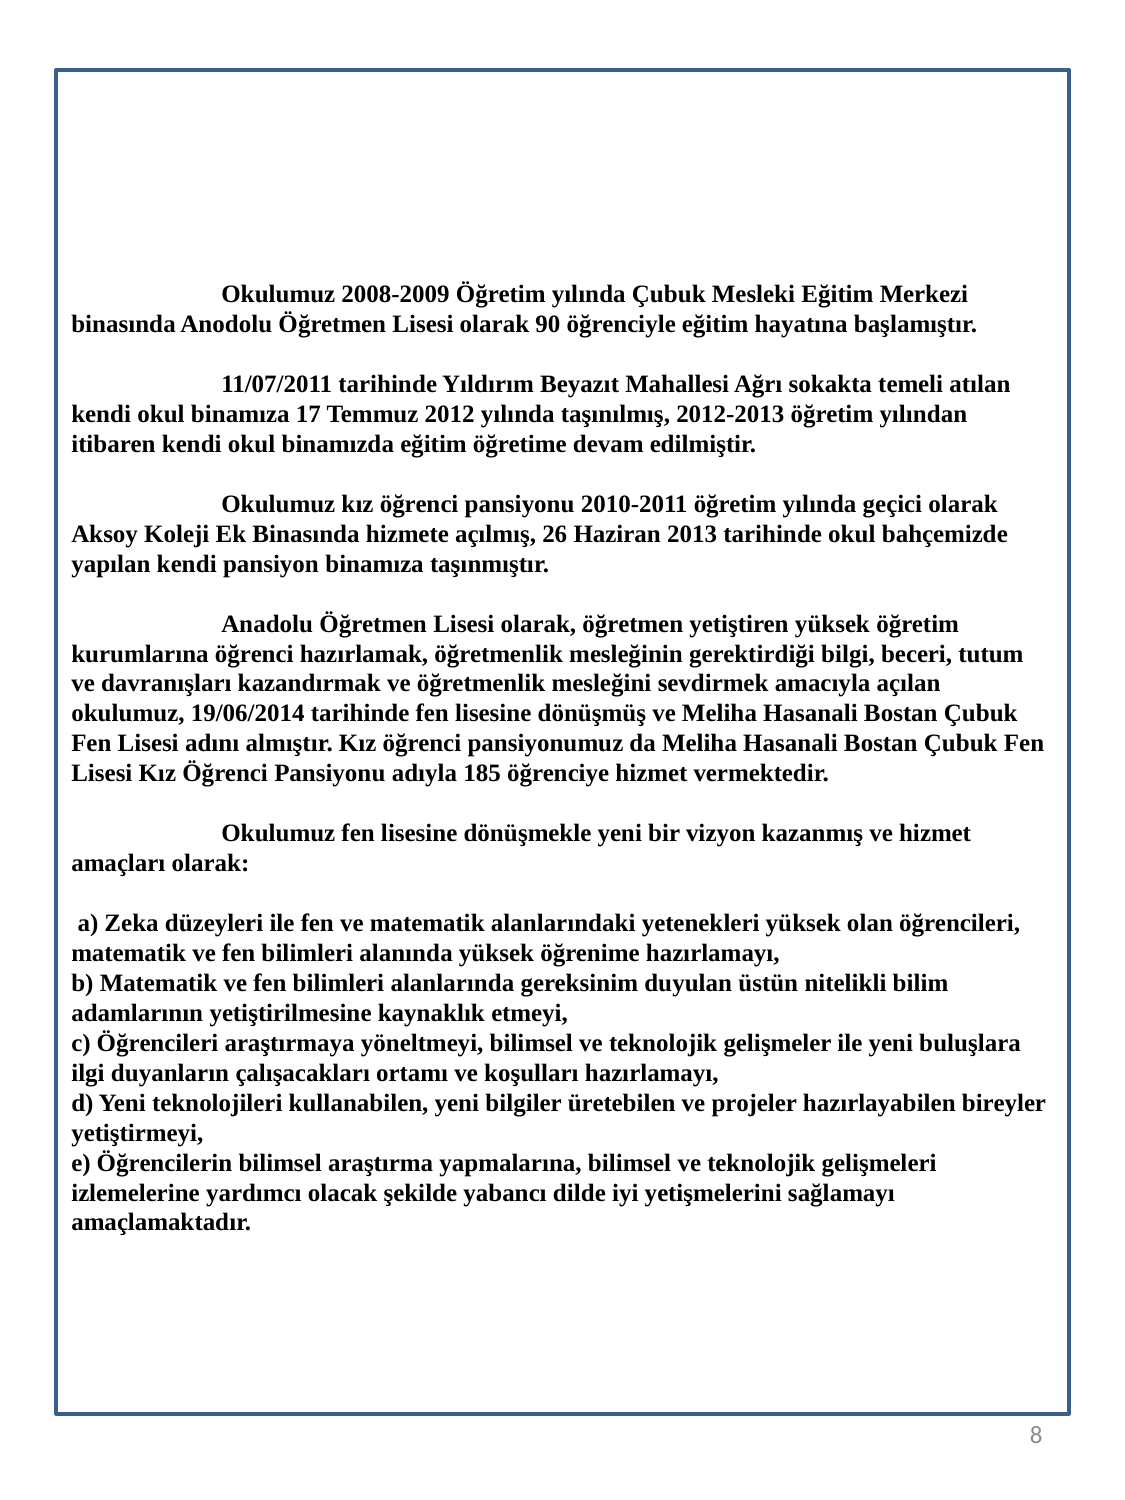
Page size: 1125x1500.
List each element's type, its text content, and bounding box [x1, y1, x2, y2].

slide_number 8 [1002, 1393, 1058, 1474]
title Okulumuz 2008-2009 Öğretim yılında Çubuk Mesleki Eğitim Merkezi binasında Anodolu Öğretmen Lisesi olarak 90 öğrenciyle eğitim hayatına başlamıştır. 11/07/2011 tarihinde Yıldırım Beyazıt Mahallesi Ağrı sokakta temeli atılan kendi okul binamıza 17 Temmuz 2012 yılında taşınılmış, 2012-2013 öğretim yılından itibaren kendi okul binamızda eğitim öğretime devam edilmiştir. Okulumuz kız öğrenci pansiyonu 2010-2011 öğretim yılında geçici olarak Aksoy Koleji Ek Binasında hizmete açılmış, 26 Haziran 2013 tarihinde okul bahçemizde yapılan kendi pansiyon binamıza taşınmıştır. Anadolu Öğretmen Lisesi olarak, öğretmen yetiştiren yüksek öğretim kurumlarına öğrenci hazırlamak, öğretmenlik mesleğinin gerektirdiği bilgi, beceri, tutum ve davranışları kazandırmak ve öğretmenlik mesleğini sevdirmek amacıyla açılan okulumuz, 19/06/2014 tarihinde fen lisesine dönüşmüş ve Meliha Hasanali Bostan Çubuk Fen Lisesi adını almıştır. Kız öğrenci pansiyonumuz da Meliha Hasanali Bostan Çubuk Fen Lisesi Kız Öğrenci Pansiyonu adıyla 185 öğrenciye hizmet vermektedir. Okulumuz fen lisesine dönüşmekle yeni bir vizyon kazanmış ve hizmet amaçları olarak: a) Zeka düzeyleri ile fen ve matematik alanlarındaki yetenekleri yüksek olan öğrencileri, matematik ve fen bilimleri alanında yüksek öğrenime hazırlamayı, b) Matematik ve fen bilimleri alanlarında gereksinim duyulan üstün nitelikli bilim adamlarının yetiştirilmesine kaynaklık etmeyi, c) Öğrencileri araştırmaya yöneltmeyi, bilimsel ve teknolojik gelişmeler ile yeni buluşlara ilgi duyanların çalışacakları ortamı ve koşulları hazırlamayı, d) Yeni teknolojileri kullanabilen, yeni bilgiler üretebilen ve projeler hazırlayabilen bireyler yetiştirmeyi, e) Öğrencilerin bilimsel araştırma yapmalarına, bilimsel ve teknolojik gelişmeleri izlemelerine yardımcı olacak şekilde yabancı dilde iyi yetişmelerini sağlamayı amaçlamaktadır. [54, 68, 1071, 1416]
